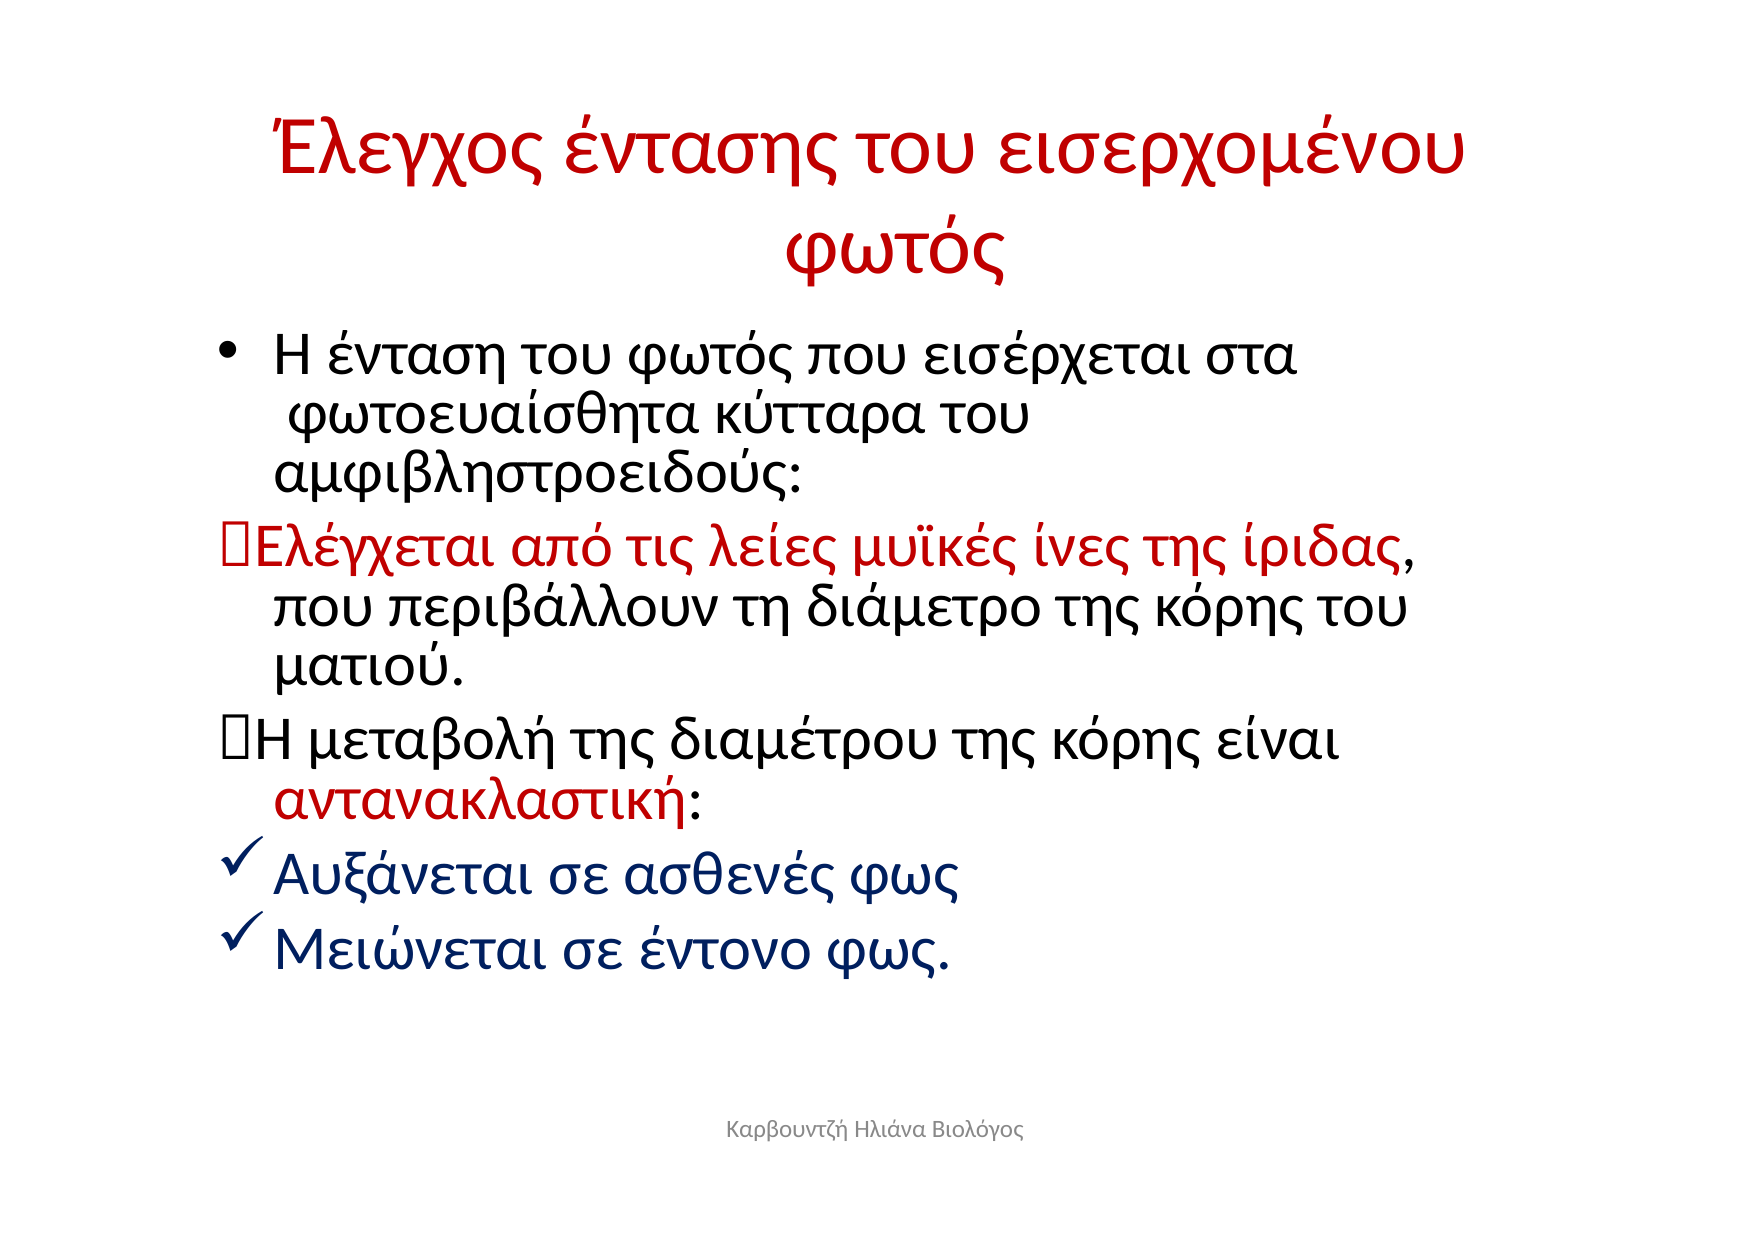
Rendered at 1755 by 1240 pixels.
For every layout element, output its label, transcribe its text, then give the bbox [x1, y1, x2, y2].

text_box Η ένταση του φωτός που εισέρχεται στα φωτοευαίσθητα κύτταρα του αμφιβληστροειδούς: Ελέγχεται από τις λείες μυϊκές ίνες της ίριδας, που περιβάλλουν τη διάμετρο της κόρης του ματιού. Η μεταβολή της διαμέτρου της κόρης είναι αντανακλαστική: Αυξάνεται σε ασθενές φως Μειώνεται σε έντονο φως. [214, 309, 1448, 982]
title Έλεγχος έντασης του εισερχομένου φωτός [275, 88, 1479, 298]
footer Καρβουντζή Ηλιάνα Βιολόγος [724, 1117, 1029, 1240]
